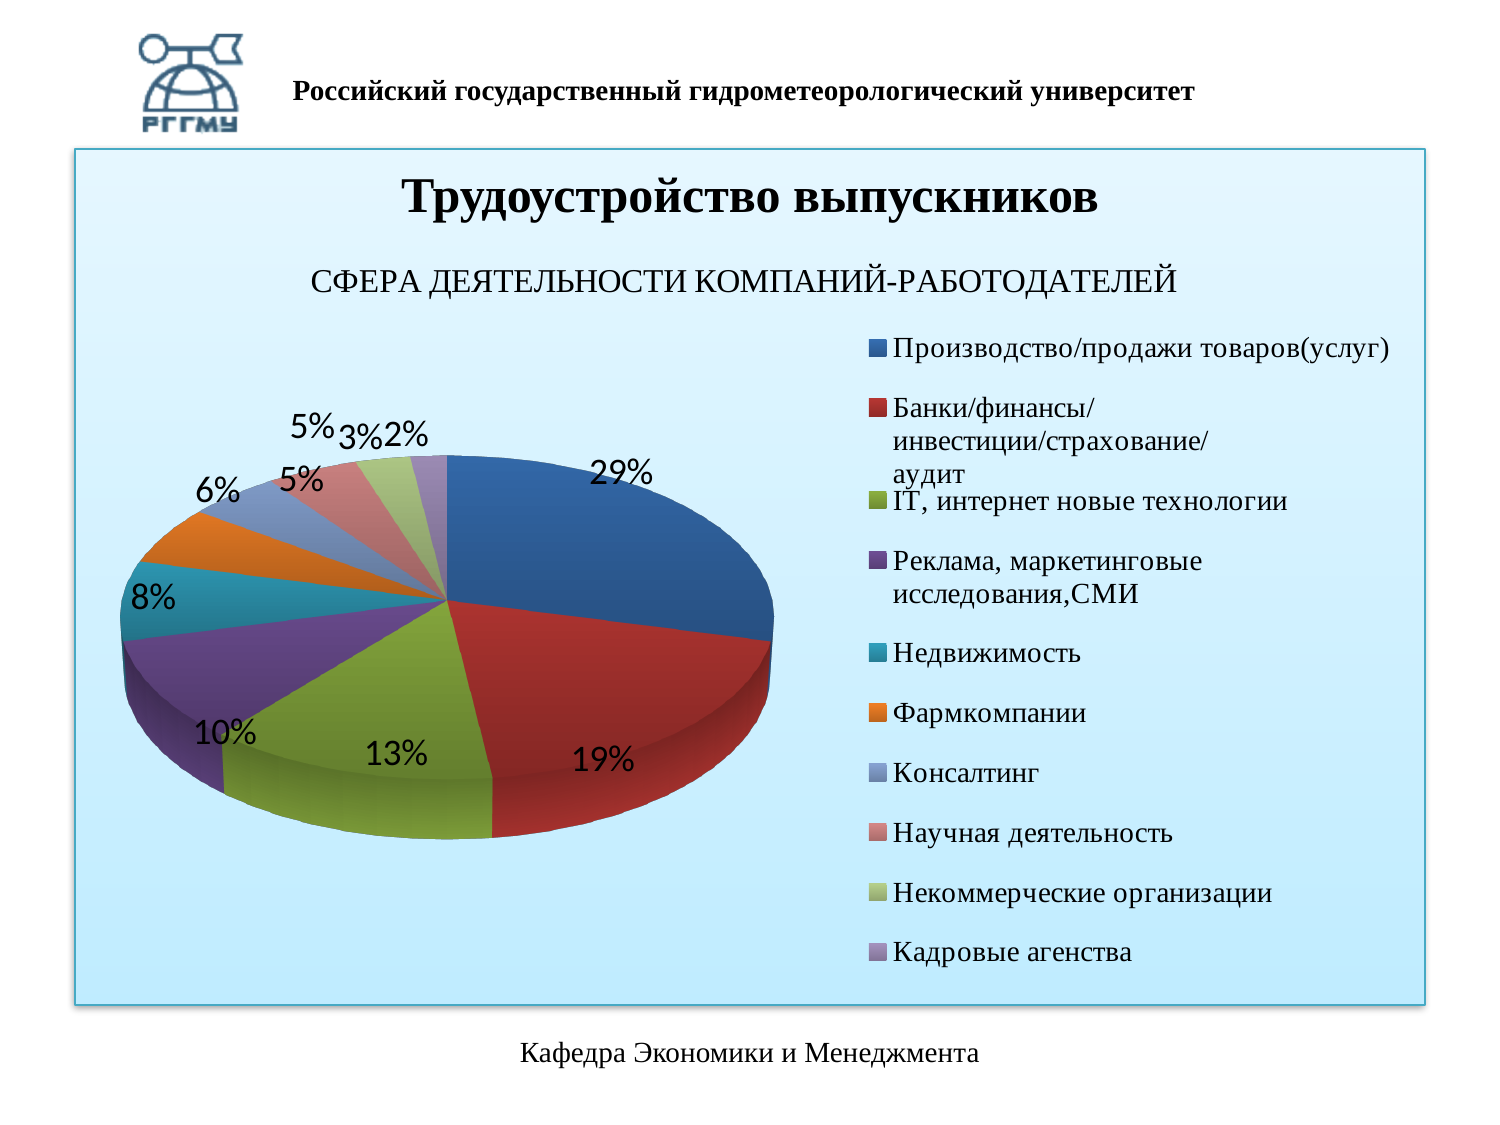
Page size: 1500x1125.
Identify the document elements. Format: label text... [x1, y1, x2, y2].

picture [135, 30, 266, 150]
title Российский государственный гидрометеорологический университет [277, 30, 1319, 146]
list Трудоустройство выпускников [74, 148, 1426, 1006]
footer Кафедра Экономики и Менеджмента [400, 1042, 1100, 1094]
chart [70, 228, 1419, 997]
